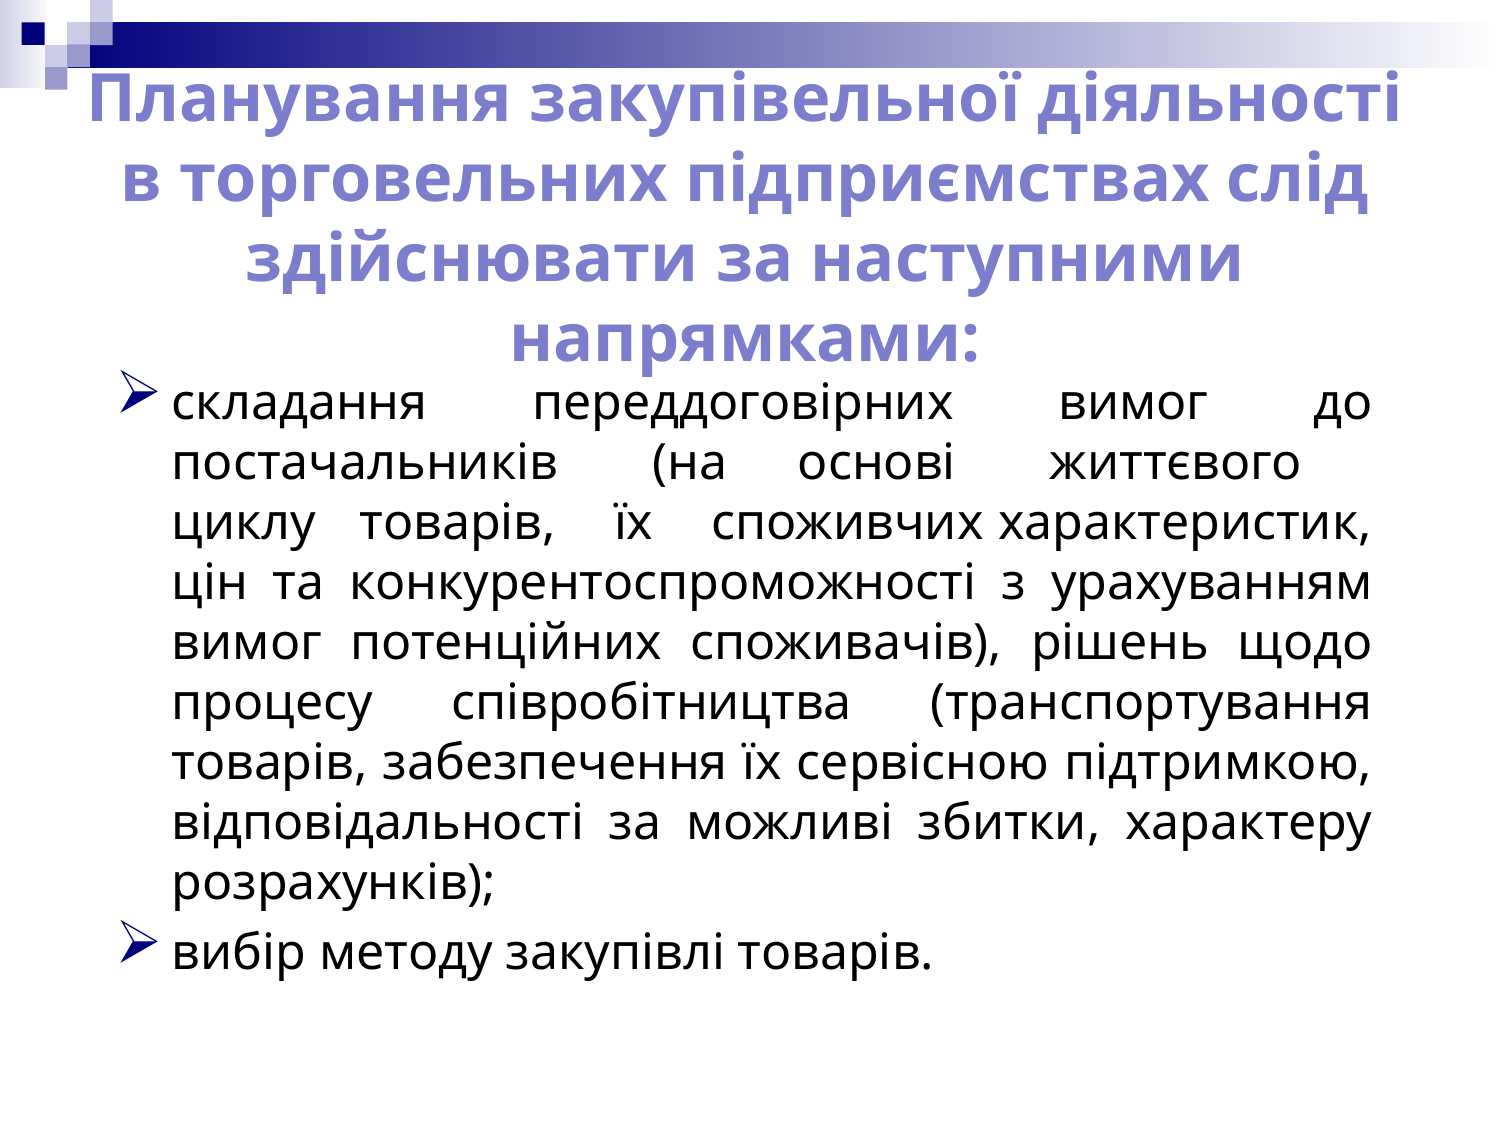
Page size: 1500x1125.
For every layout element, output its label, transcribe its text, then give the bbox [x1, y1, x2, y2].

list складання переддоговірних вимог до постачальників (на основі життєвого циклу товарів, їх споживчих характеристик, цін та конкурентоспроможності з урахуванням вимог потенційних споживачів), рішень щодо процесу співробітництва (транспортування товарів, забезпечення їх сервісною підтримкою, відповідальності за можливі збитки, характеру розрахунків); вибір методу закупівлі товарів. [100, 361, 1388, 1000]
title Планування закупівельної діяльності в торговельних підприємствах слід здійснювати за наступними напрямками: [53, 101, 1437, 327]
